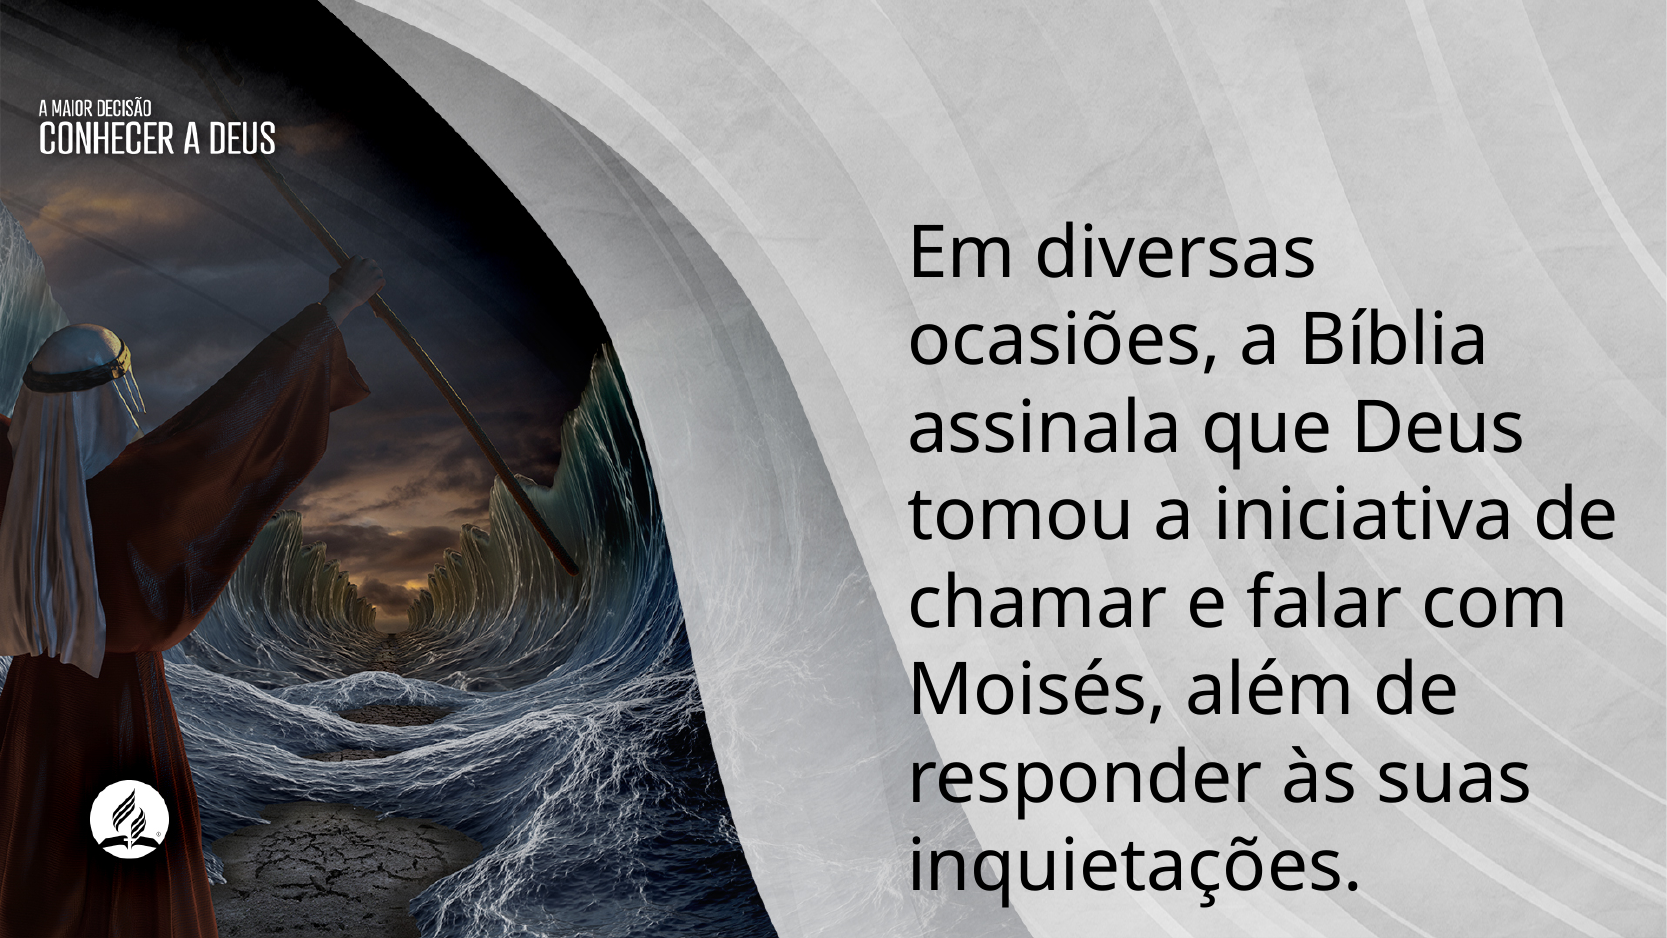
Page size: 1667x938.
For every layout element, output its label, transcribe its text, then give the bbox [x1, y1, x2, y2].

text_box Em diversas ocasiões, a Bíblia assinala que Deus tomou a iniciativa de chamar e falar com Moisés, além de responder às suas inquietações. [892, 197, 1637, 912]
picture [0, 0, 1667, 938]
